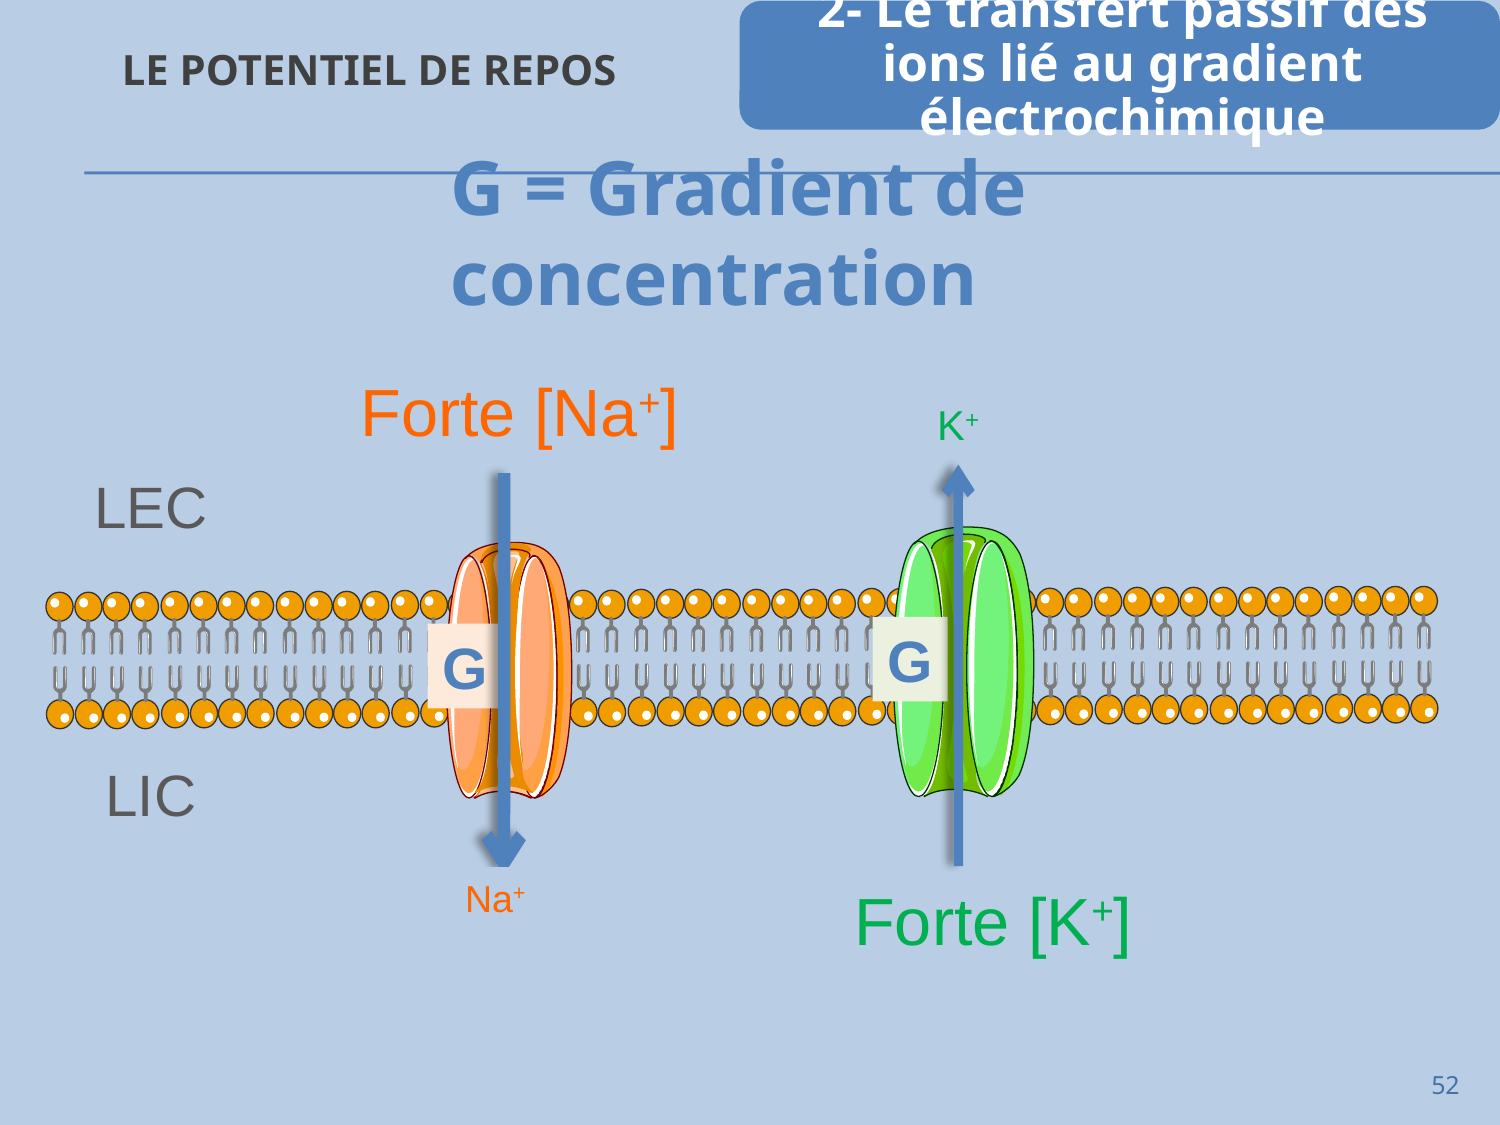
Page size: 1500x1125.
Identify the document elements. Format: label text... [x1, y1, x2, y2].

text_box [884, 584, 888, 664]
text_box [446, 691, 573, 799]
text_box Forte [K+] [839, 870, 1148, 966]
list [362, 0, 1500, 130]
text_box Na+ [450, 867, 541, 927]
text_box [434, 675, 442, 728]
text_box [69, 584, 436, 728]
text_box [880, 666, 888, 728]
text_box [355, 5, 362, 138]
slide_number 52 [1350, 1061, 1475, 1103]
text_box LEC [74, 462, 228, 548]
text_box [576, 584, 580, 673]
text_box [1038, 584, 1042, 664]
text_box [446, 542, 573, 673]
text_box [1043, 584, 1471, 728]
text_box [892, 683, 1035, 797]
text_box LIC [74, 750, 228, 836]
title Le potentiel de repos [0, 0, 360, 138]
text_box K+ [922, 391, 995, 457]
text_box G = Gradient de concentration [222, 194, 1255, 267]
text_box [576, 675, 584, 728]
text_box Forte [Na+] [345, 362, 695, 457]
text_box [1038, 666, 1046, 728]
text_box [892, 526, 1035, 664]
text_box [438, 584, 442, 673]
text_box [582, 584, 882, 728]
